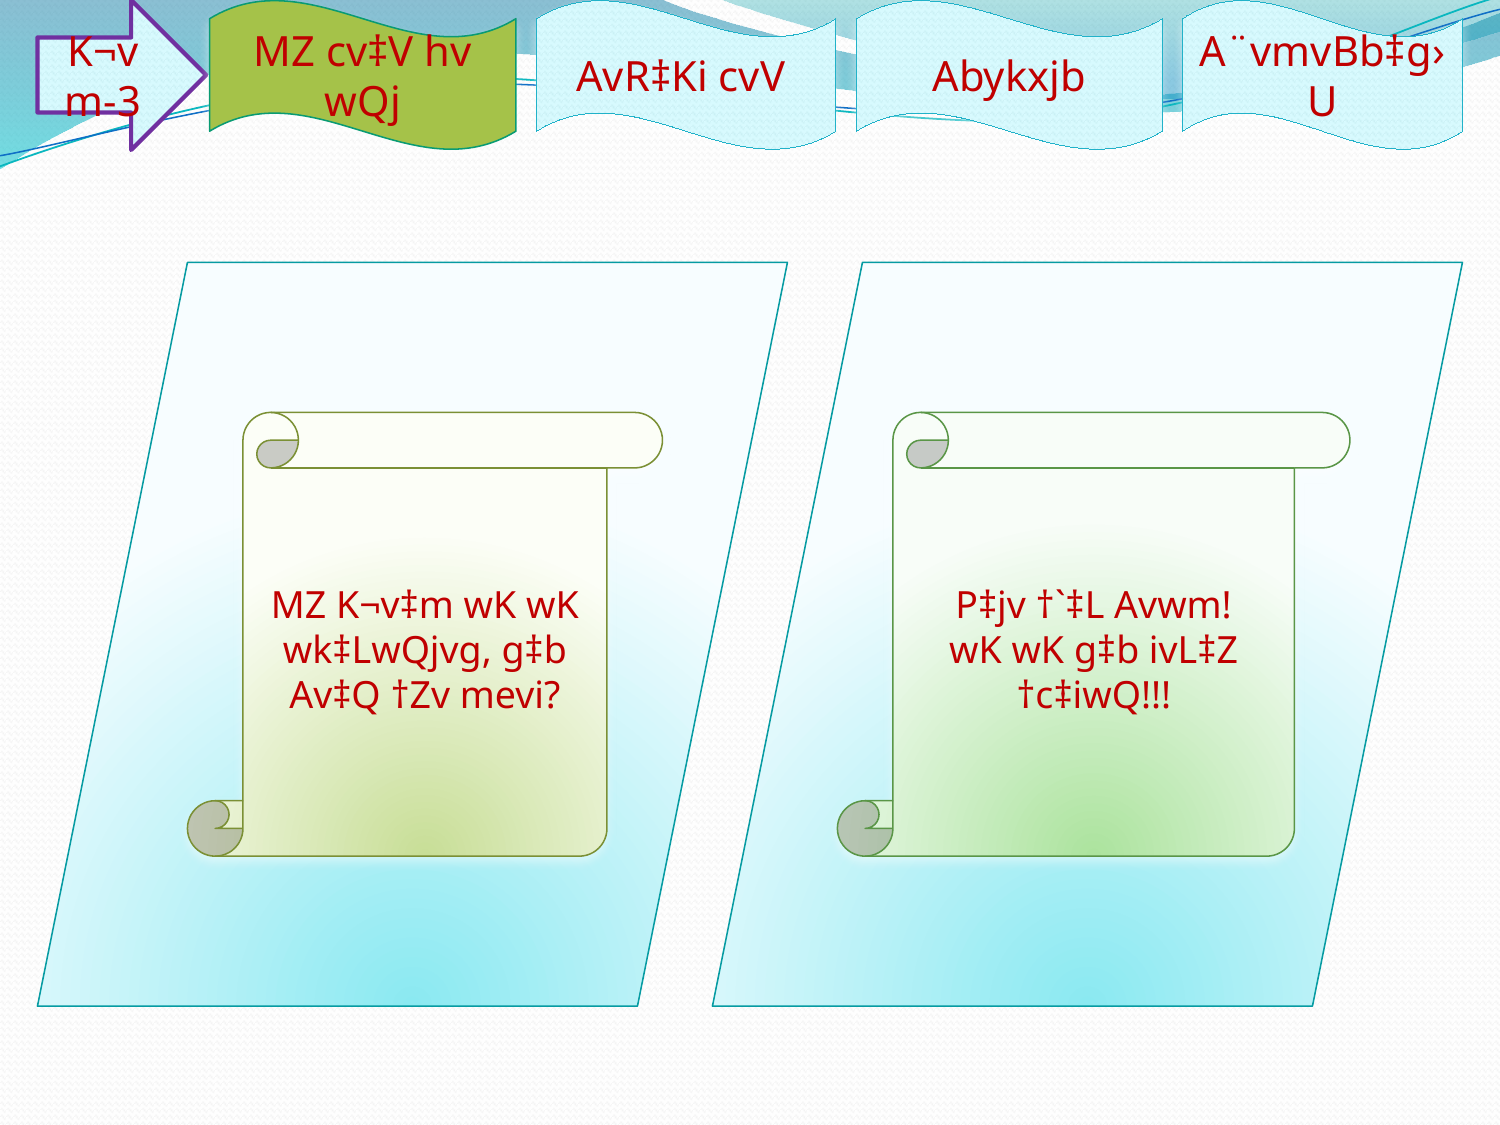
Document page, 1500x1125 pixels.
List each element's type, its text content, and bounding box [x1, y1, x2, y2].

text_box Abykxjb [235, 418, 251, 799]
text_box MZ cv‡V hv wQj [208, 0, 517, 150]
text_box Abykxjb [181, 424, 668, 869]
text_box P‡jv †`‡L Avwm! wK wK g‡b ivL‡Z †c‡iwQ!!! [836, 411, 1351, 857]
text_box Abykxjb [856, 0, 1163, 150]
text_box MZ K¬v‡m wK wK wk‡LwQjvg, g‡b Av‡Q †Zv mevi? [186, 411, 664, 857]
text_box A¨vmvBb‡g›U [1182, 0, 1463, 150]
text_box AvR‡Ki cvV [831, 421, 1356, 869]
text_box [36, 261, 789, 1007]
text_box AvR‡Ki cvV [536, 0, 836, 150]
text_box AvR‡Ki cvV [885, 419, 900, 799]
text_box [711, 261, 1464, 1007]
text_box K¬vm-3 [35, 0, 202, 152]
